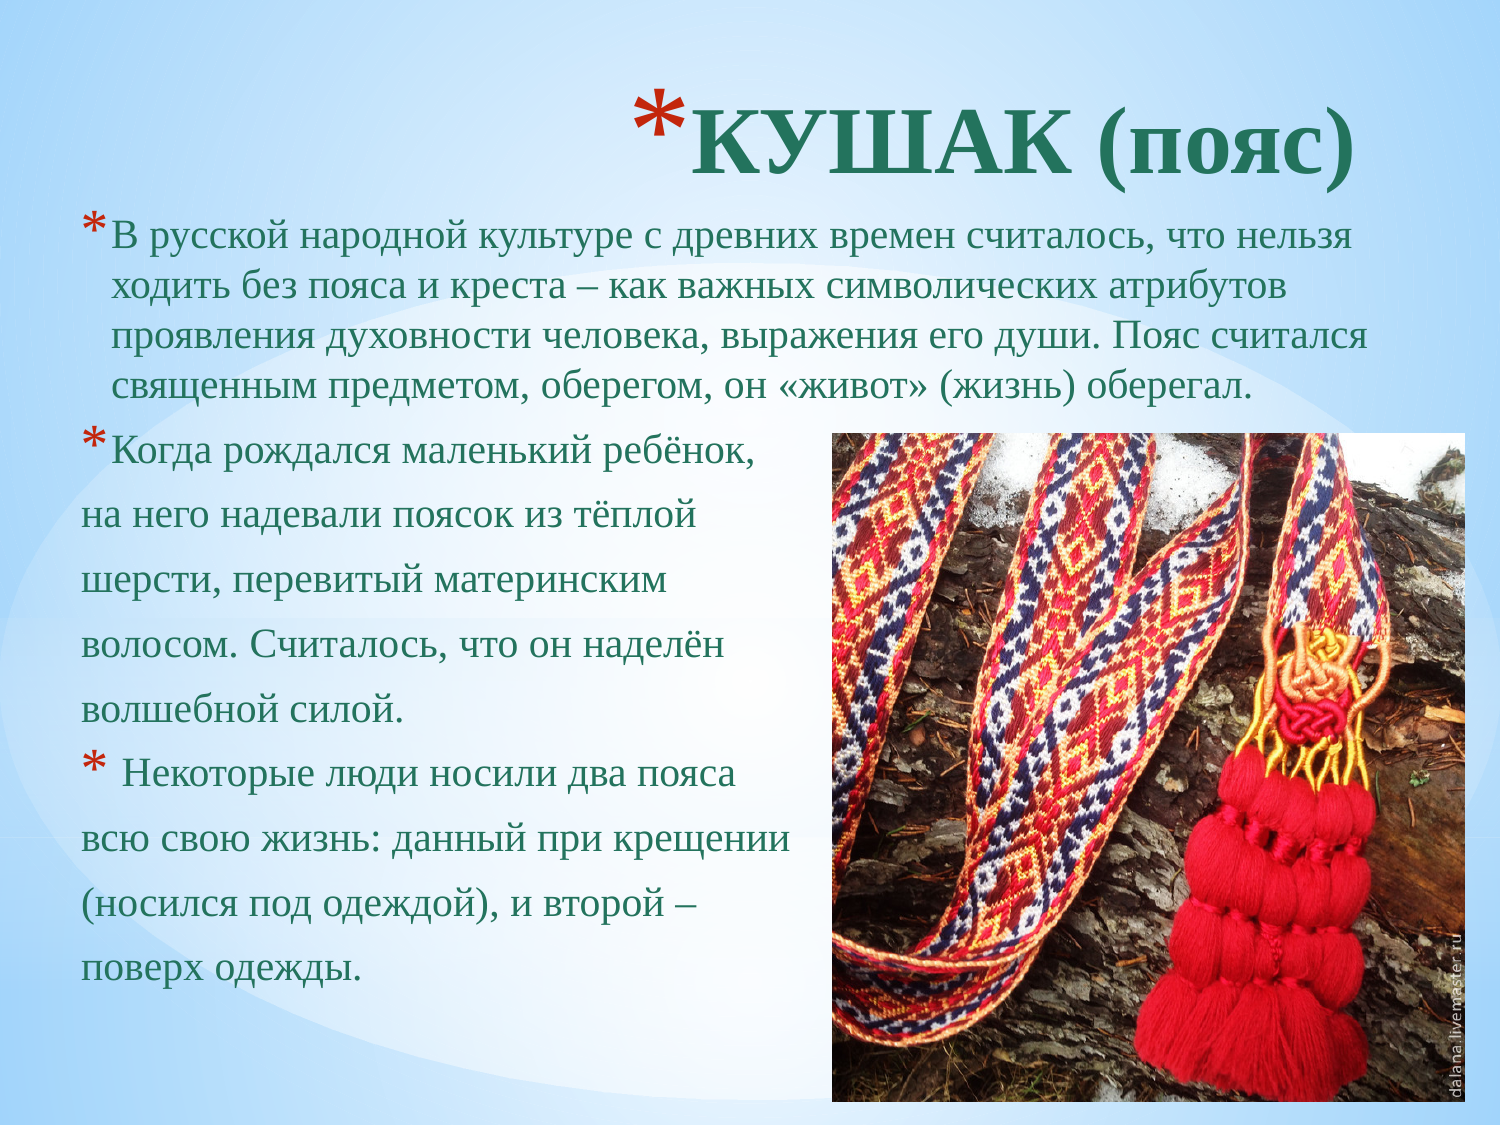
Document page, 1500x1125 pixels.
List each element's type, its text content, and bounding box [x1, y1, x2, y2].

picture [831, 433, 1466, 1102]
list В русской народной культуре с древних времен считалось, что нельзя ходить без пояса и креста – как важных символических атрибутов проявления духовности человека, выражения его души. Пояс считался священным предметом, оберегом, он «живот» (жизнь) оберегал. Когда рождался маленький ребёнок, на него надевали поясок из тёплой шерсти, перевитый материнским волосом. Считалось, что он наделён волшебной силой. Некоторые люди носили два пояса всю свою жизнь: данный при крещении (носился под одеждой), и второй – поверх одежды. [58, 199, 1442, 1079]
title КУШАК (пояс) [328, 70, 1397, 199]
